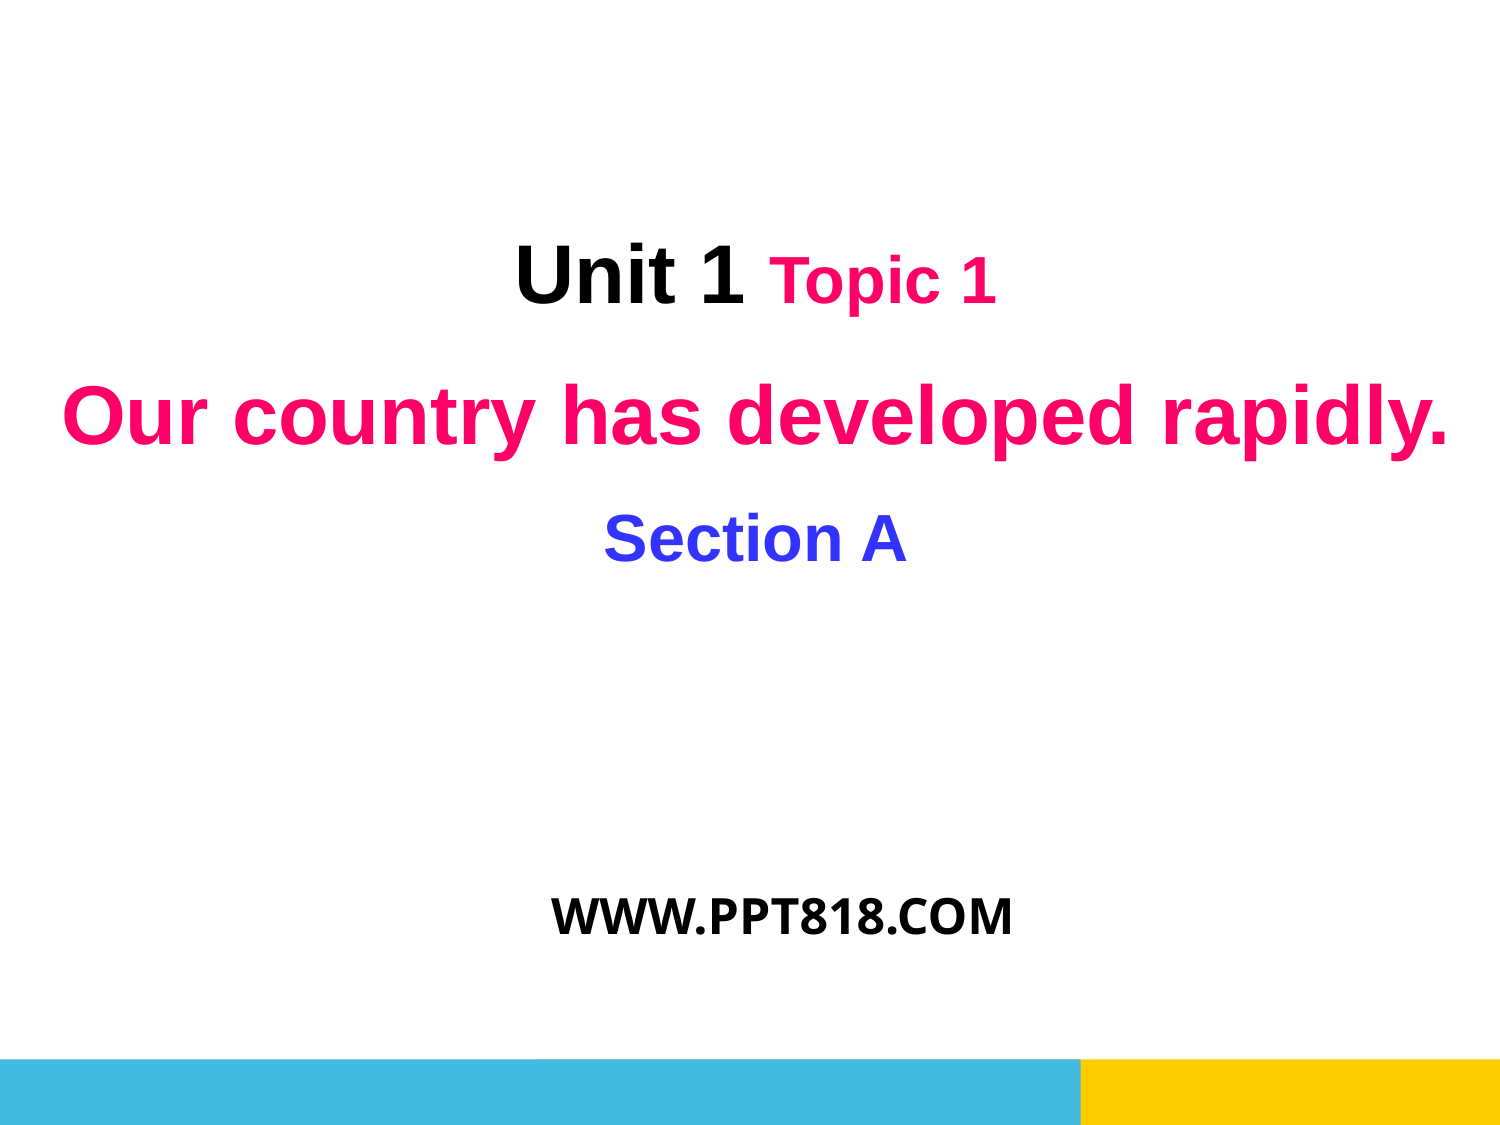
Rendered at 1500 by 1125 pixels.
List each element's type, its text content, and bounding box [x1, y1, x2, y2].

text_box Unit 1 Topic 1 Our country has developed rapidly. Section A [37, 212, 1475, 583]
text_box WWW.PPT818.COM [479, 871, 1086, 952]
